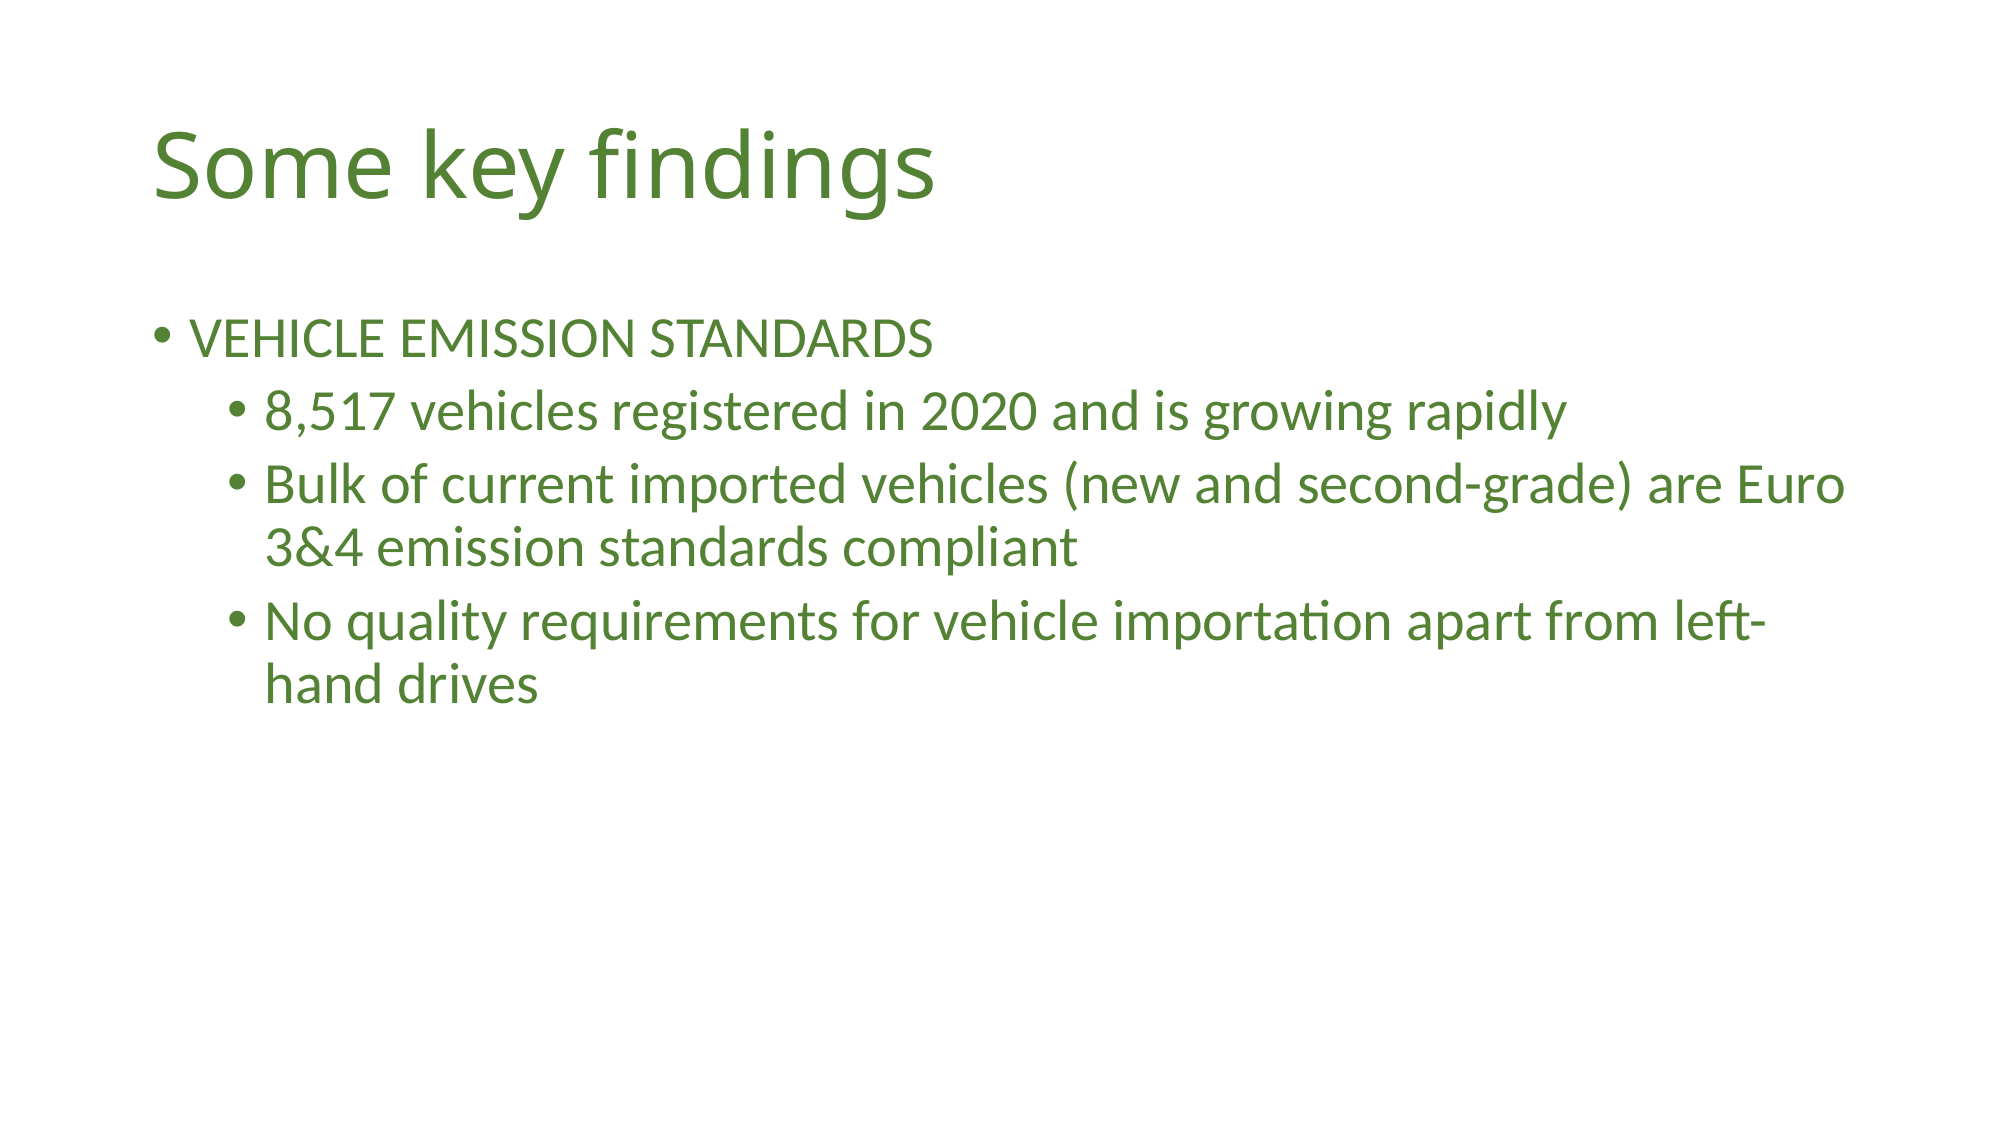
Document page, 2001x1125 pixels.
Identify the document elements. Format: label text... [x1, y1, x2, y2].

list VEHICLE EMISSION STANDARDS 8,517 vehicles registered in 2020 and is growing rapidly Bulk of current imported vehicles (new and second-grade) are Euro 3&4 emission standards compliant No quality requirements for vehicle importation apart from left-hand drives [137, 299, 1863, 1014]
title Some key findings [137, 59, 1863, 278]
